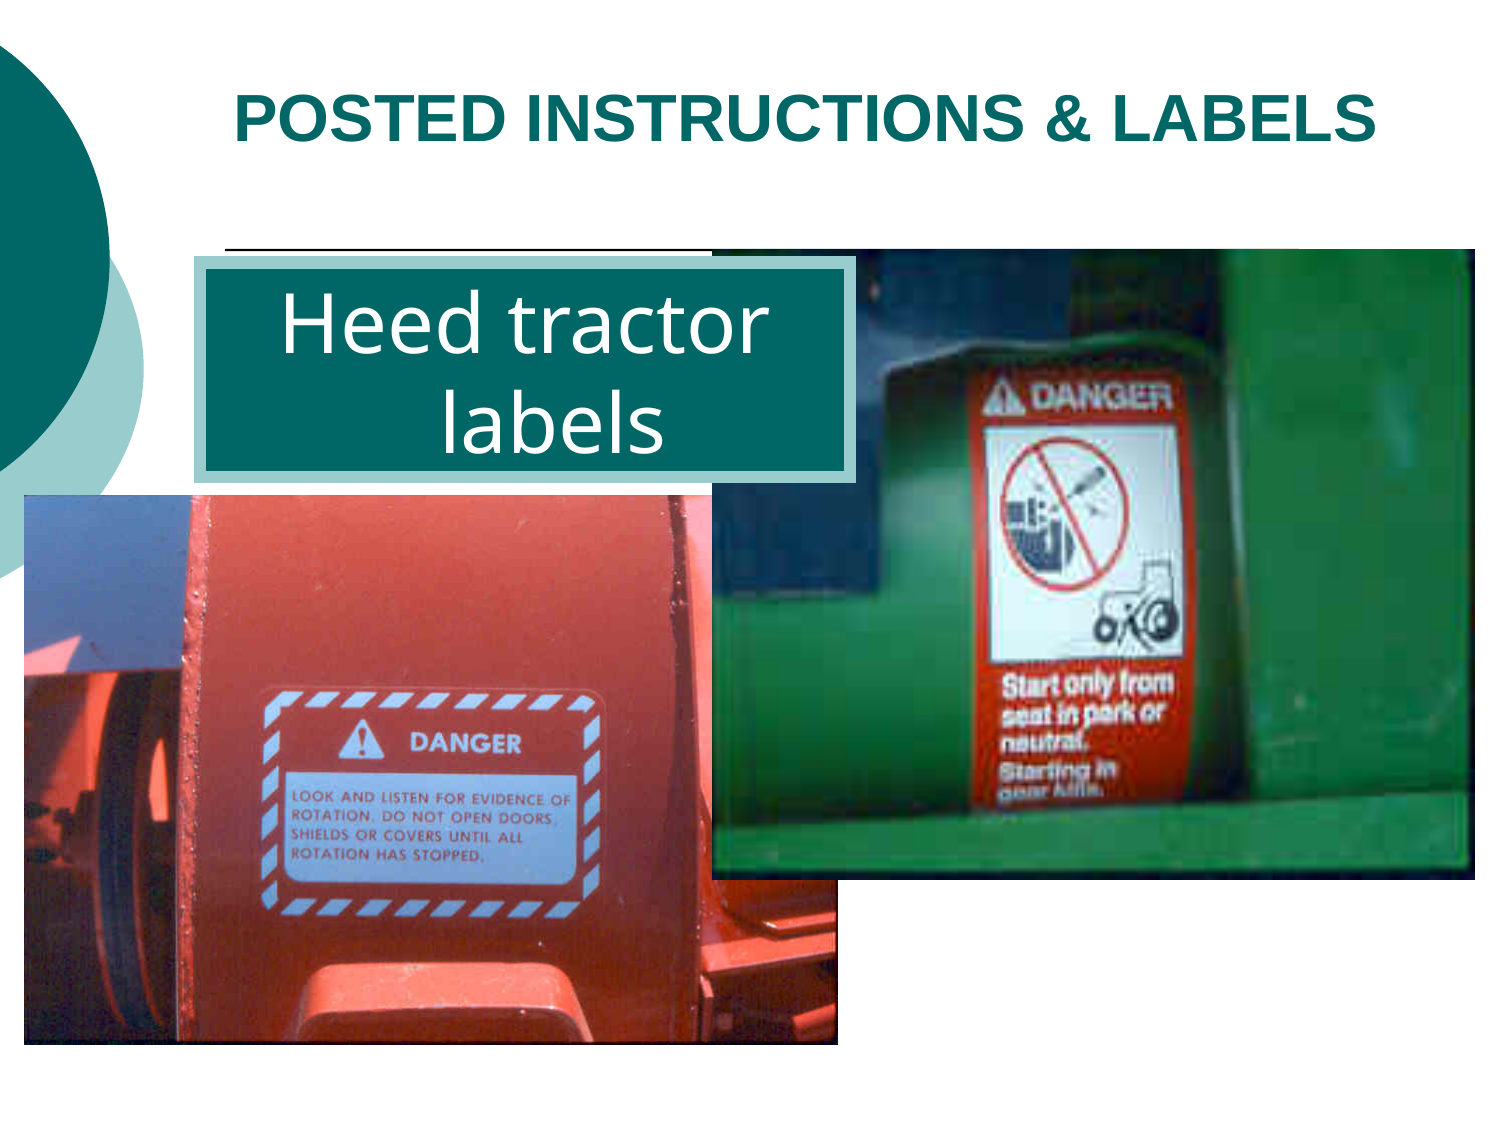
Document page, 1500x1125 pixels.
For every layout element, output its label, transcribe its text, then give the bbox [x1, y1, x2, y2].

text_box Heed tractor labels [200, 262, 707, 478]
title POSTED INSTRUCTIONS & LABELS [137, 49, 1476, 163]
picture [24, 249, 1476, 1046]
